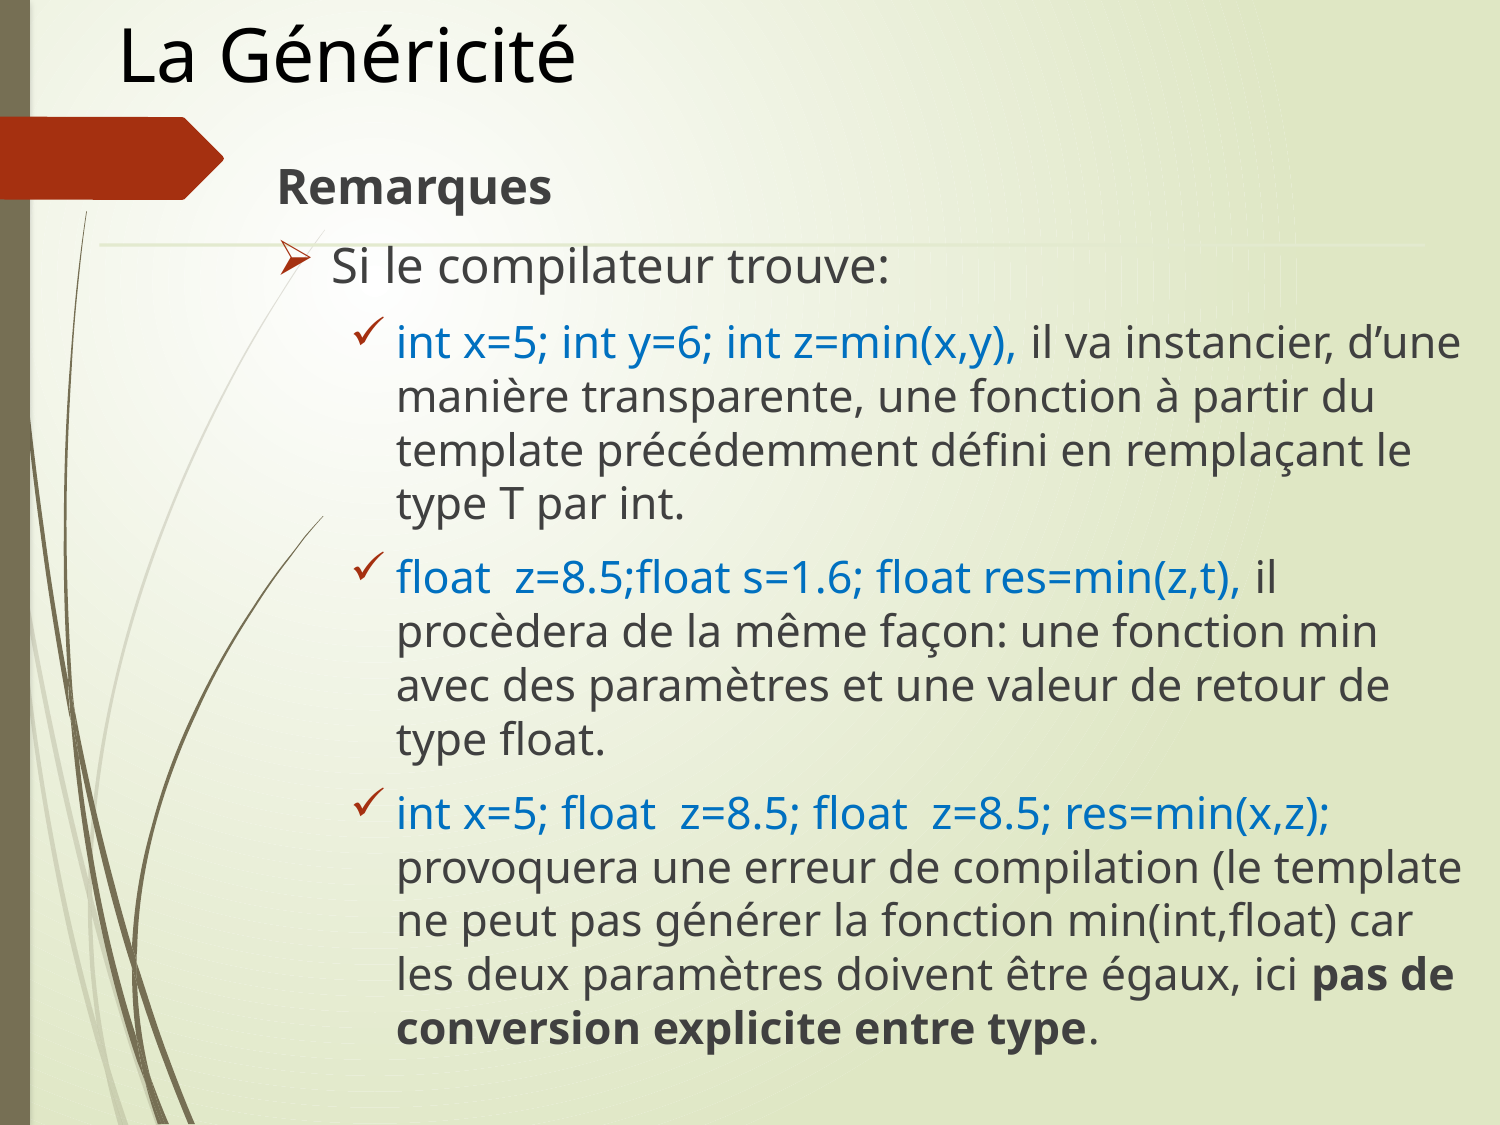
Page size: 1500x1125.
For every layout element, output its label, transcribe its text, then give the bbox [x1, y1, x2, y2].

title La Généricité [102, 0, 1378, 129]
list Remarques Si le compilateur trouve: int x=5; int y=6; int z=min(x,y), il va instancier, d’une manière transparente, une fonction à partir du template précédemment défini en remplaçant le type T par int. float z=8.5;float s=1.6; float res=min(z,t), il procèdera de la même façon: une fonction min avec des paramètres et une valeur de retour de type float. int x=5; float z=8.5; float z=8.5; res=min(x,z); provoquera une erreur de compilation (le template ne peut pas générer la fonction min(int,float) car les deux paramètres doivent être égaux, ici pas de conversion explicite entre type. [261, 147, 1500, 1111]
